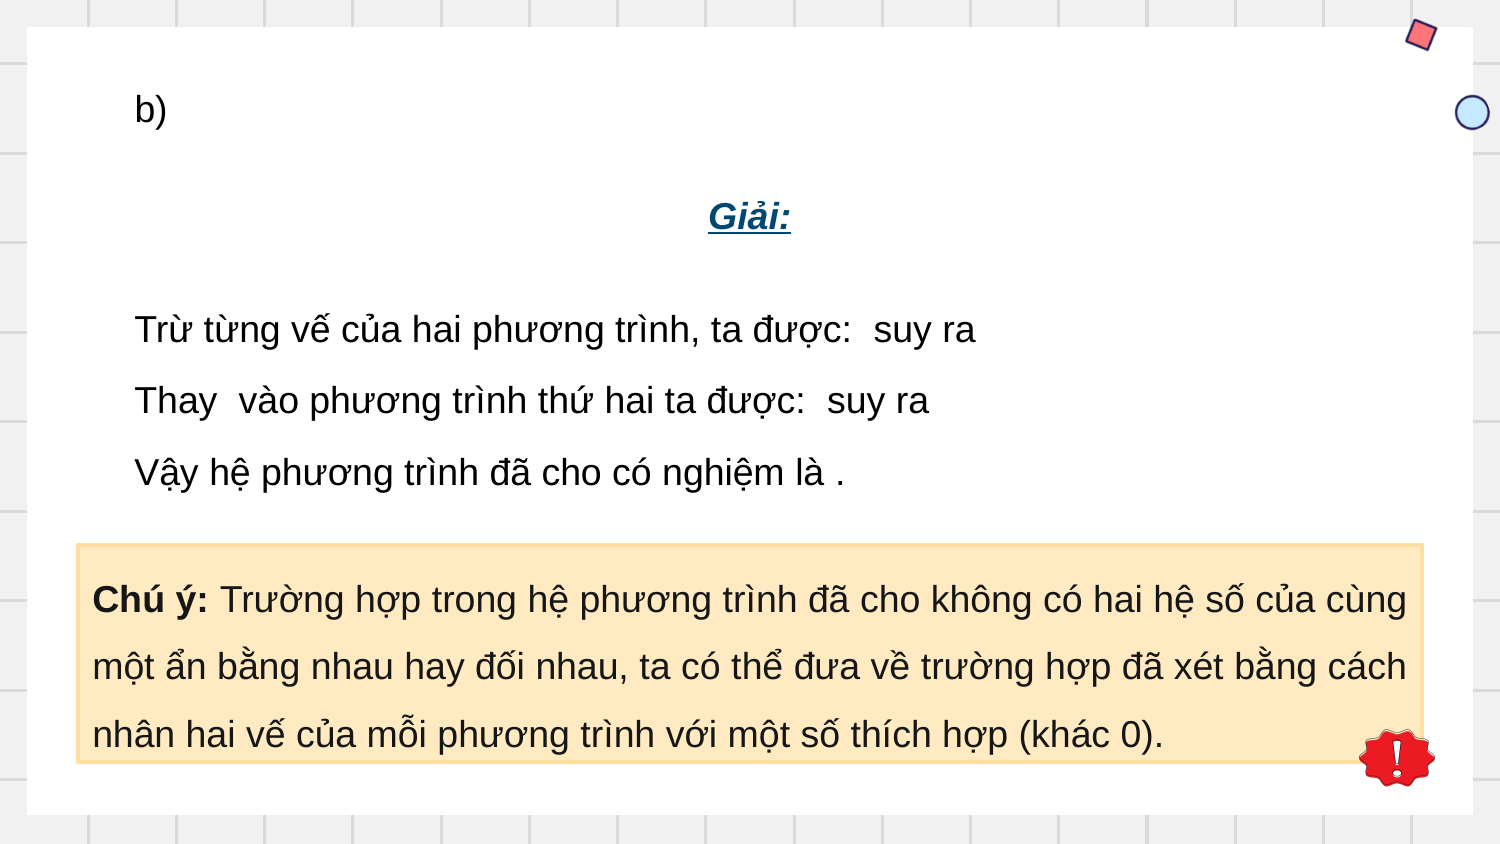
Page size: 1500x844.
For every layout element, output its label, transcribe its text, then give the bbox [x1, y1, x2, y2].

text_box Giải: [682, 184, 817, 245]
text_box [77, 544, 1435, 788]
text_box [27, 27, 1473, 815]
picture [1383, 6, 1500, 141]
